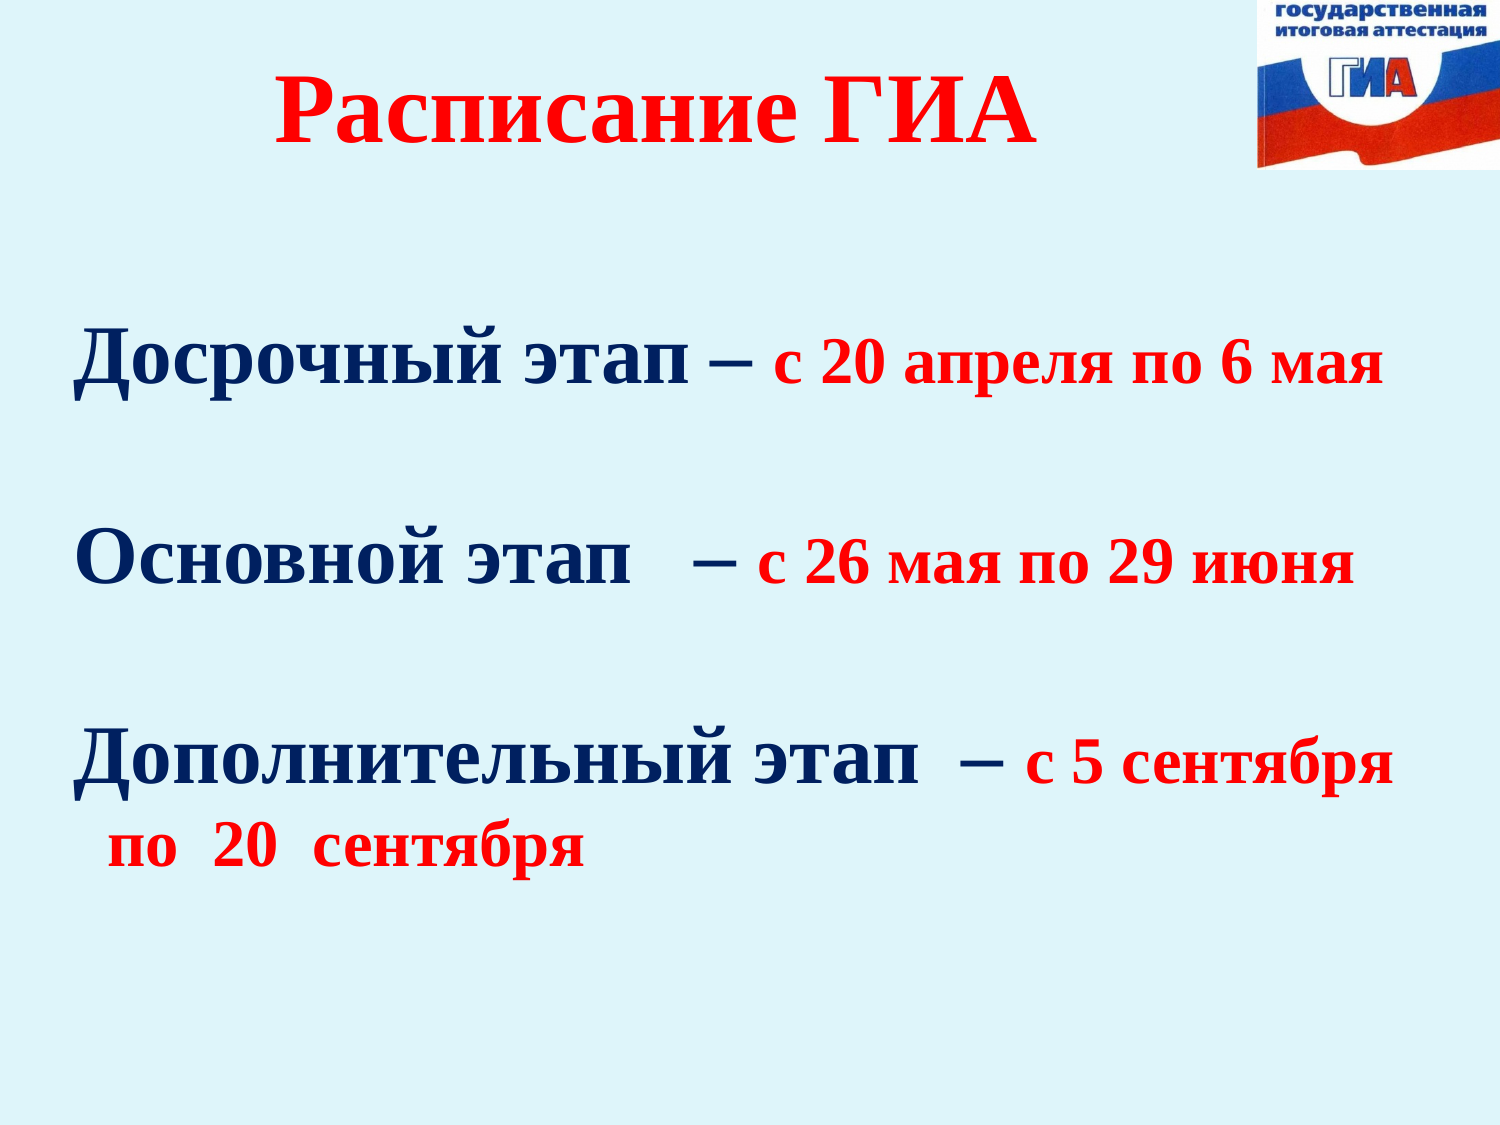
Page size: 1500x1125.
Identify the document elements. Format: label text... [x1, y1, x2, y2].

picture [1257, 0, 1500, 171]
text_box Расписание ГИА [164, 35, 1149, 260]
text_box Досрочный этап – с 20 апреля по 6 мая Основной этап – с 26 мая по 29 июня Дополнительный этап – с 5 сентября по 20 сентября [58, 292, 1442, 888]
